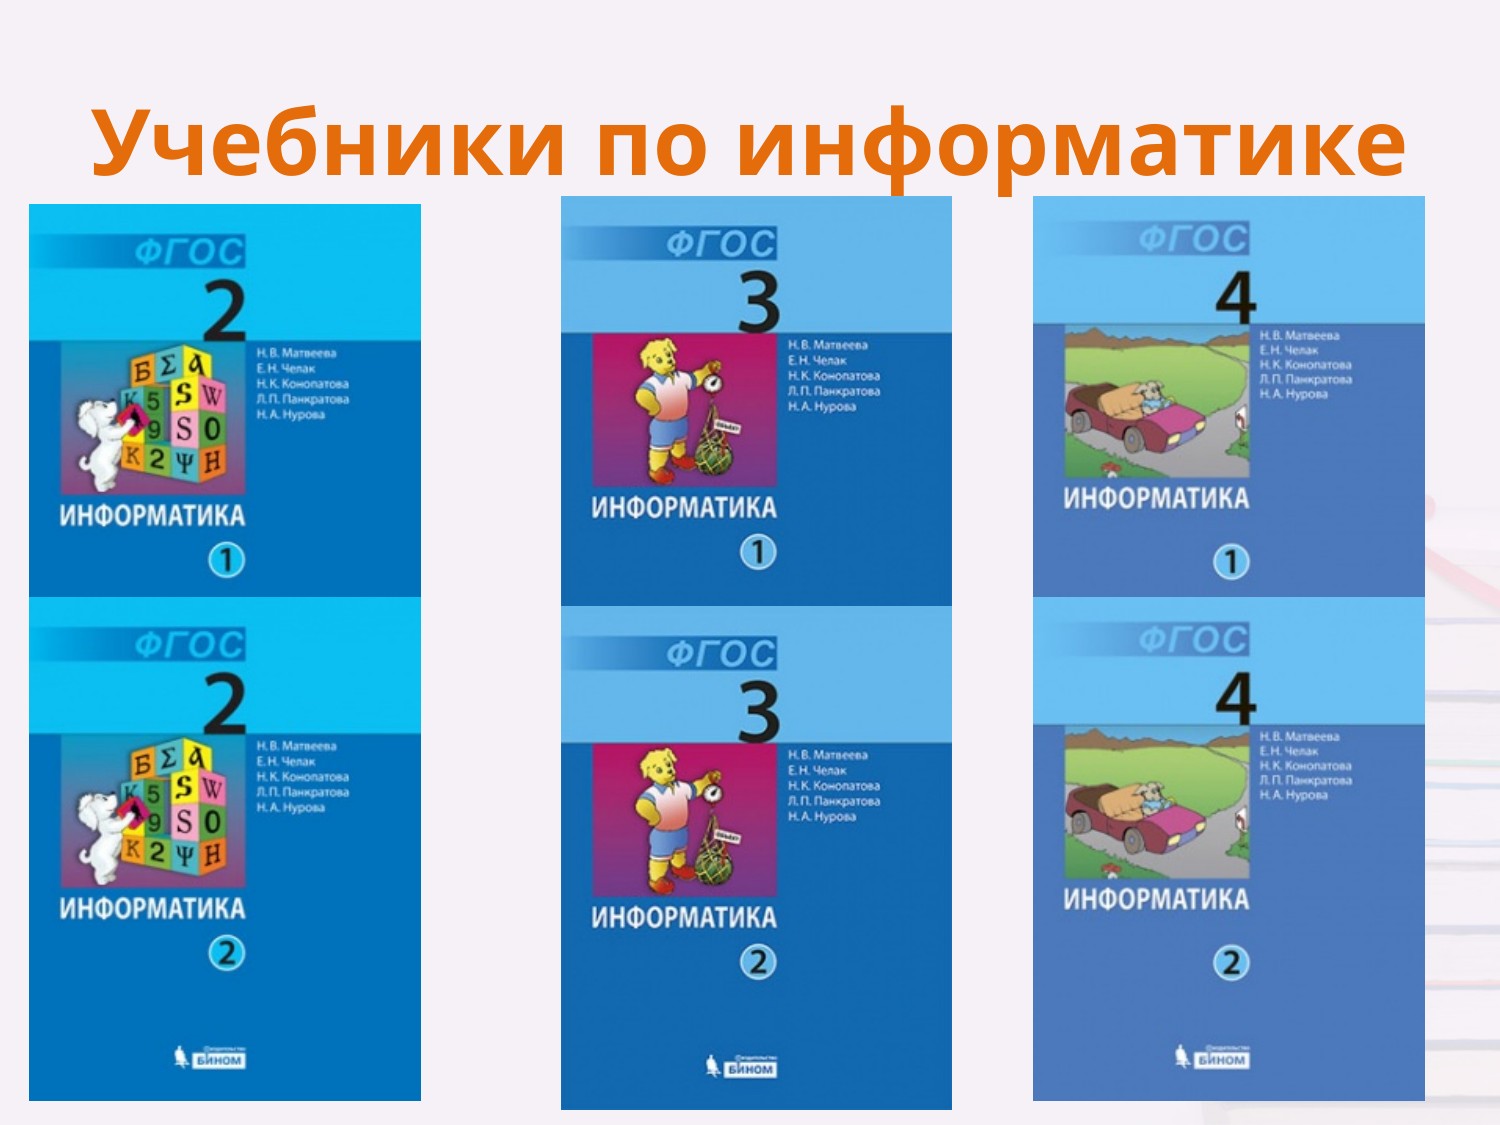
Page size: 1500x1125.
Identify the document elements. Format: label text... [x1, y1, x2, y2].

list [29, 204, 421, 597]
picture [0, 0, 1500, 1125]
title Учебники по информатике [75, 45, 1425, 233]
